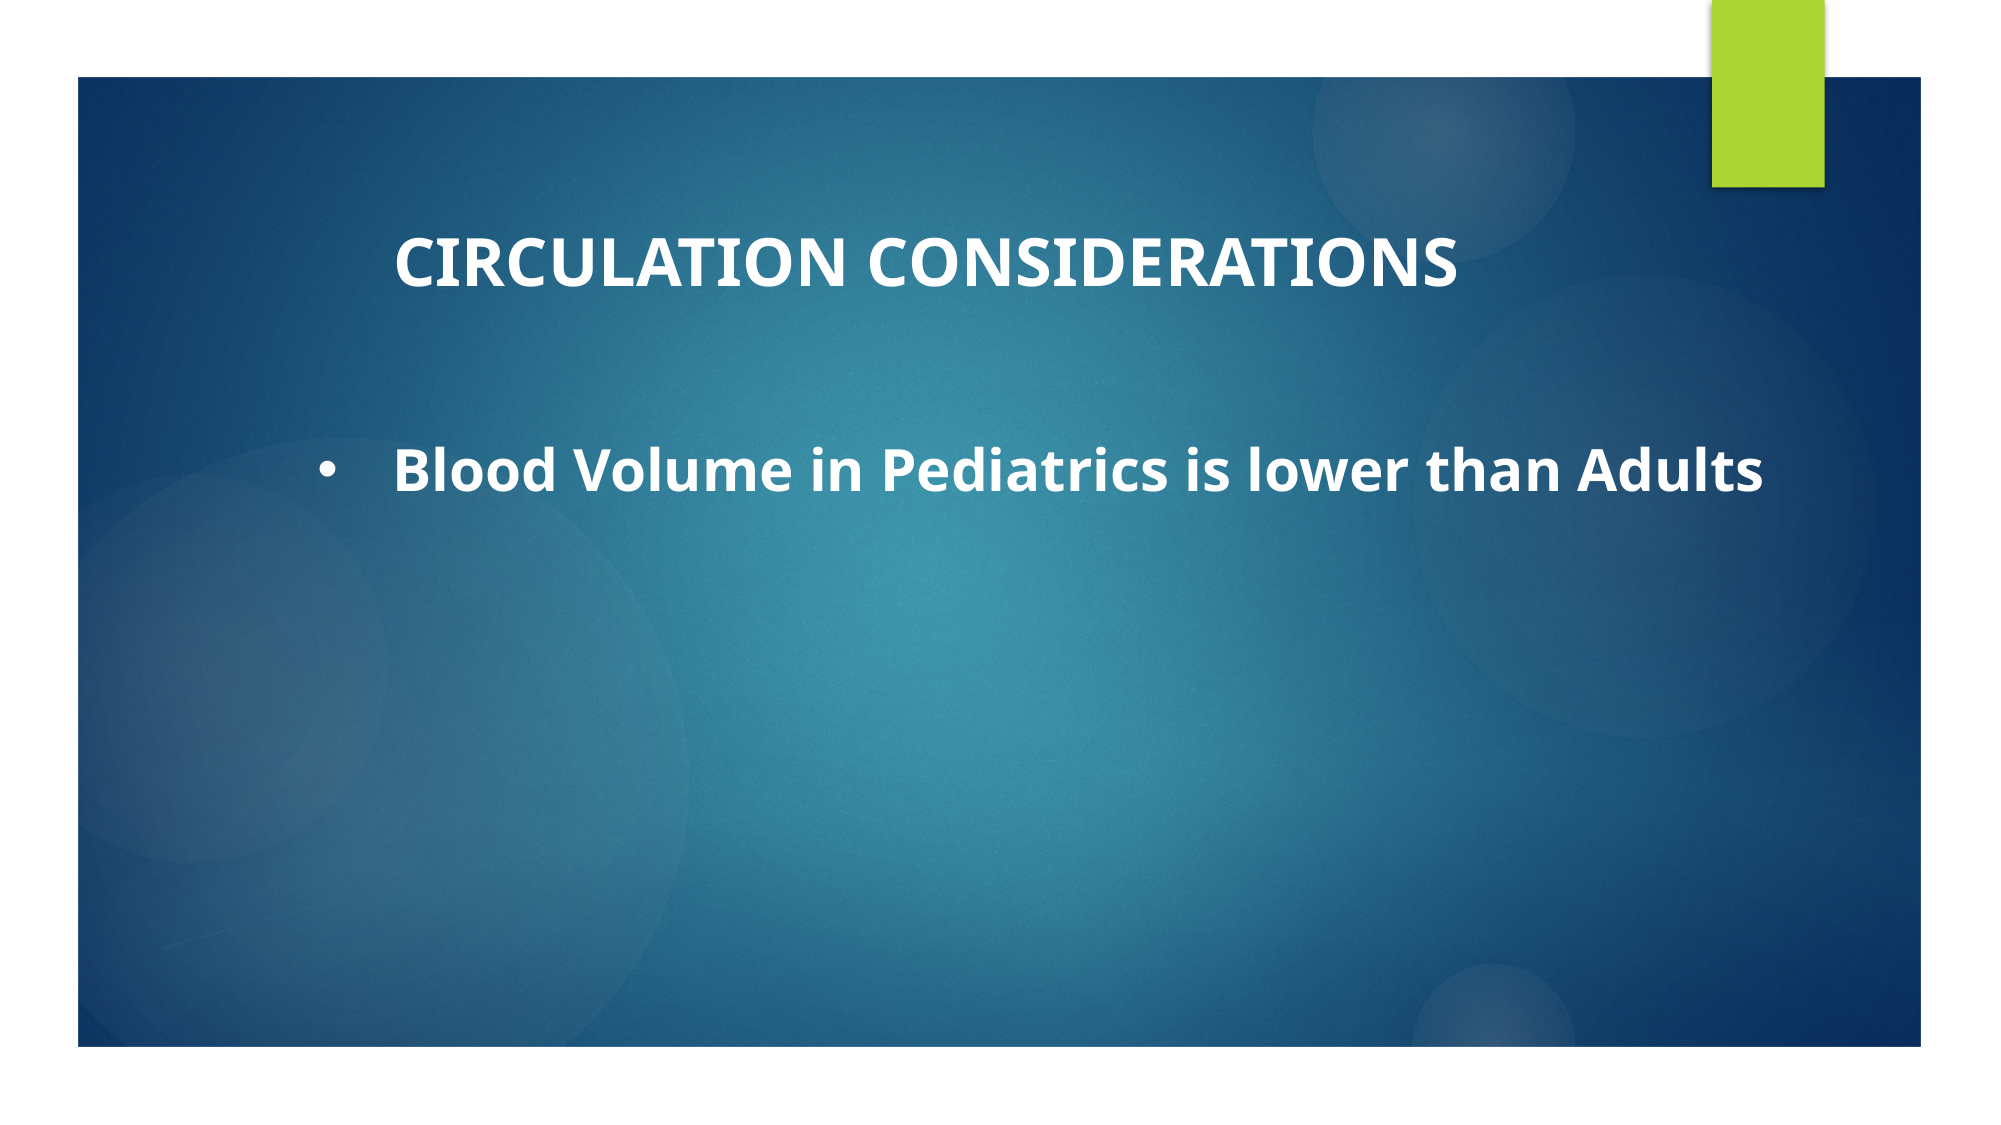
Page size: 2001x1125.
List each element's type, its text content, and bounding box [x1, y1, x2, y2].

text_box CIRCULATION CONSIDERATIONS [378, 212, 1608, 308]
text_box Blood Volume in Pediatrics is lower than Adults [302, 425, 1787, 581]
